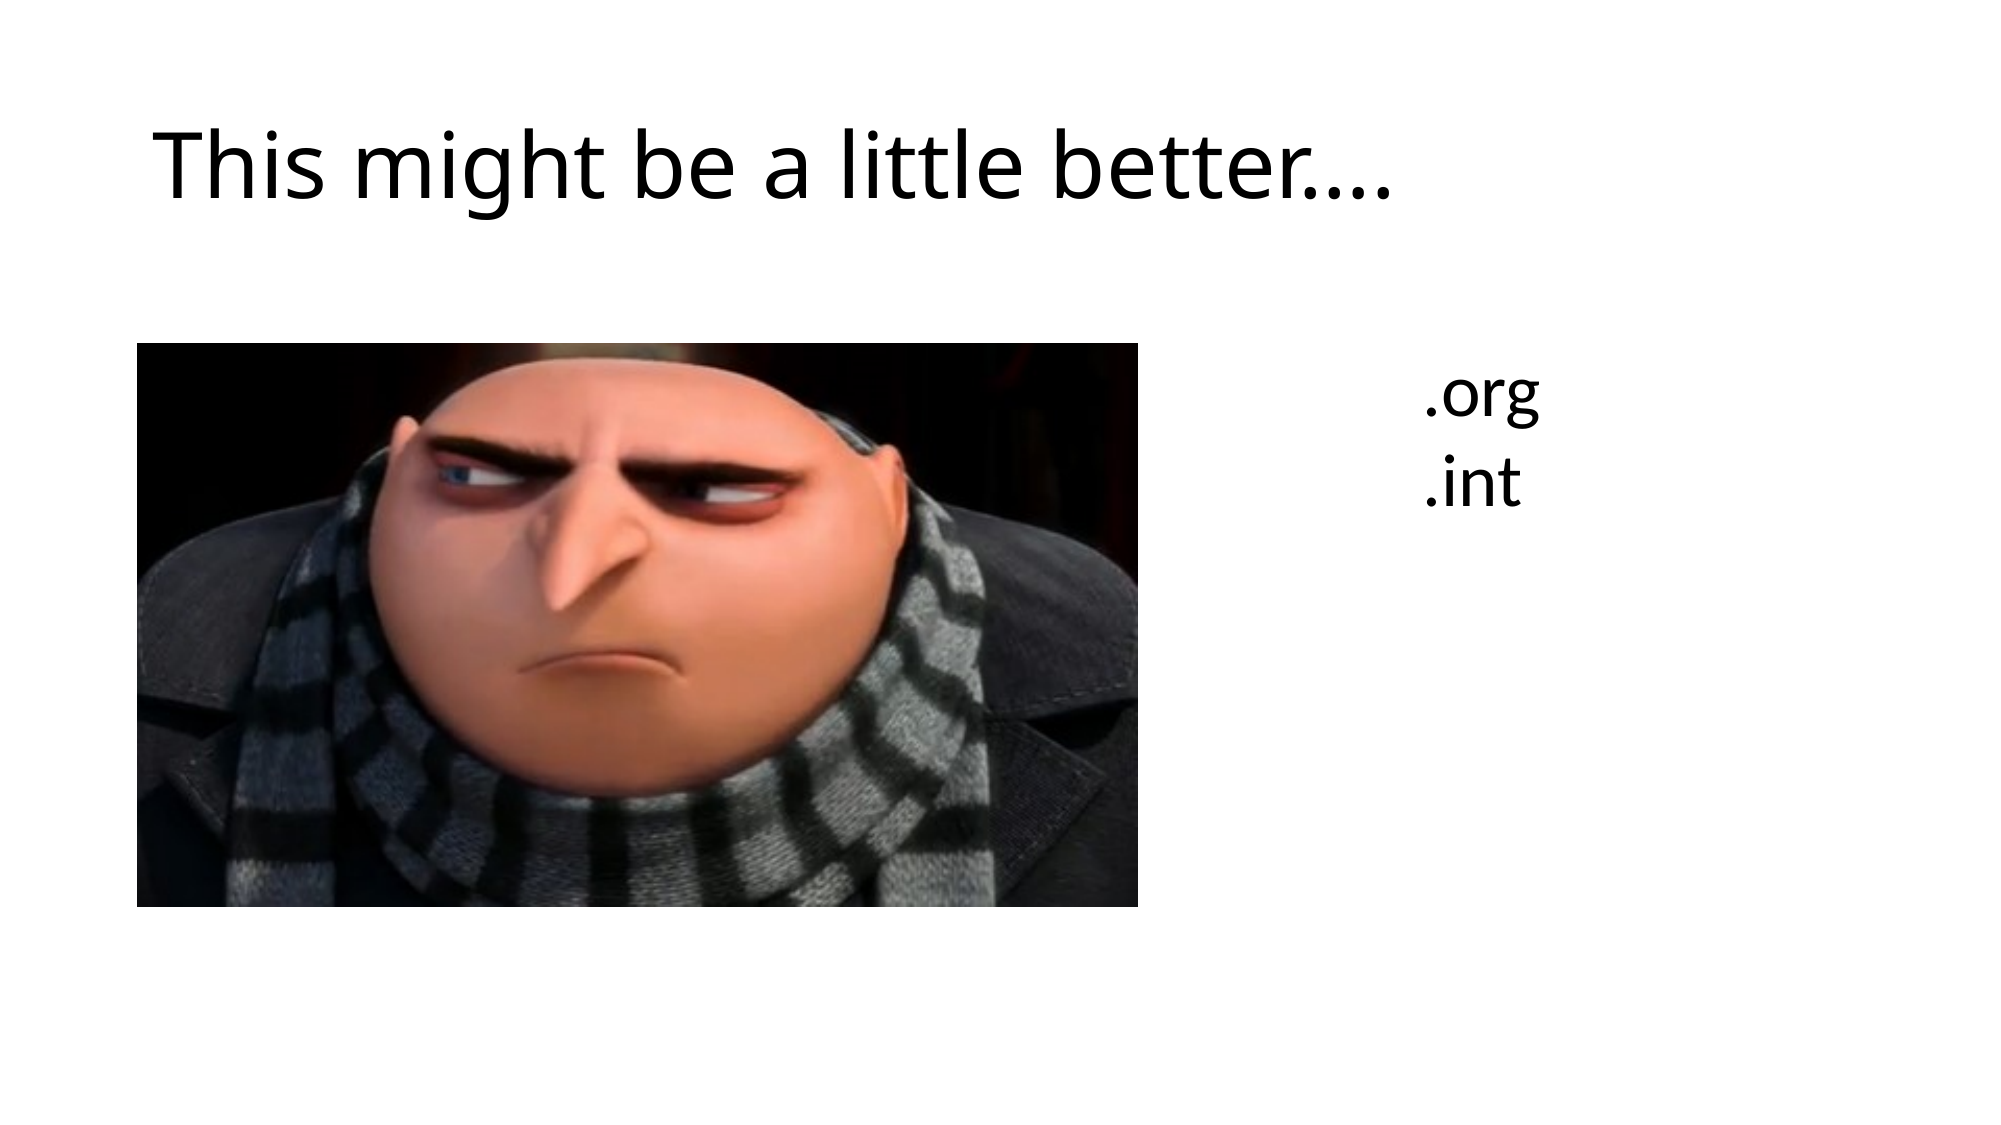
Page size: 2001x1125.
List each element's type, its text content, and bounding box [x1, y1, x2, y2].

picture [137, 343, 1138, 907]
title This might be a little better…. [137, 59, 1863, 278]
text_box .org .int [1407, 334, 1840, 529]
